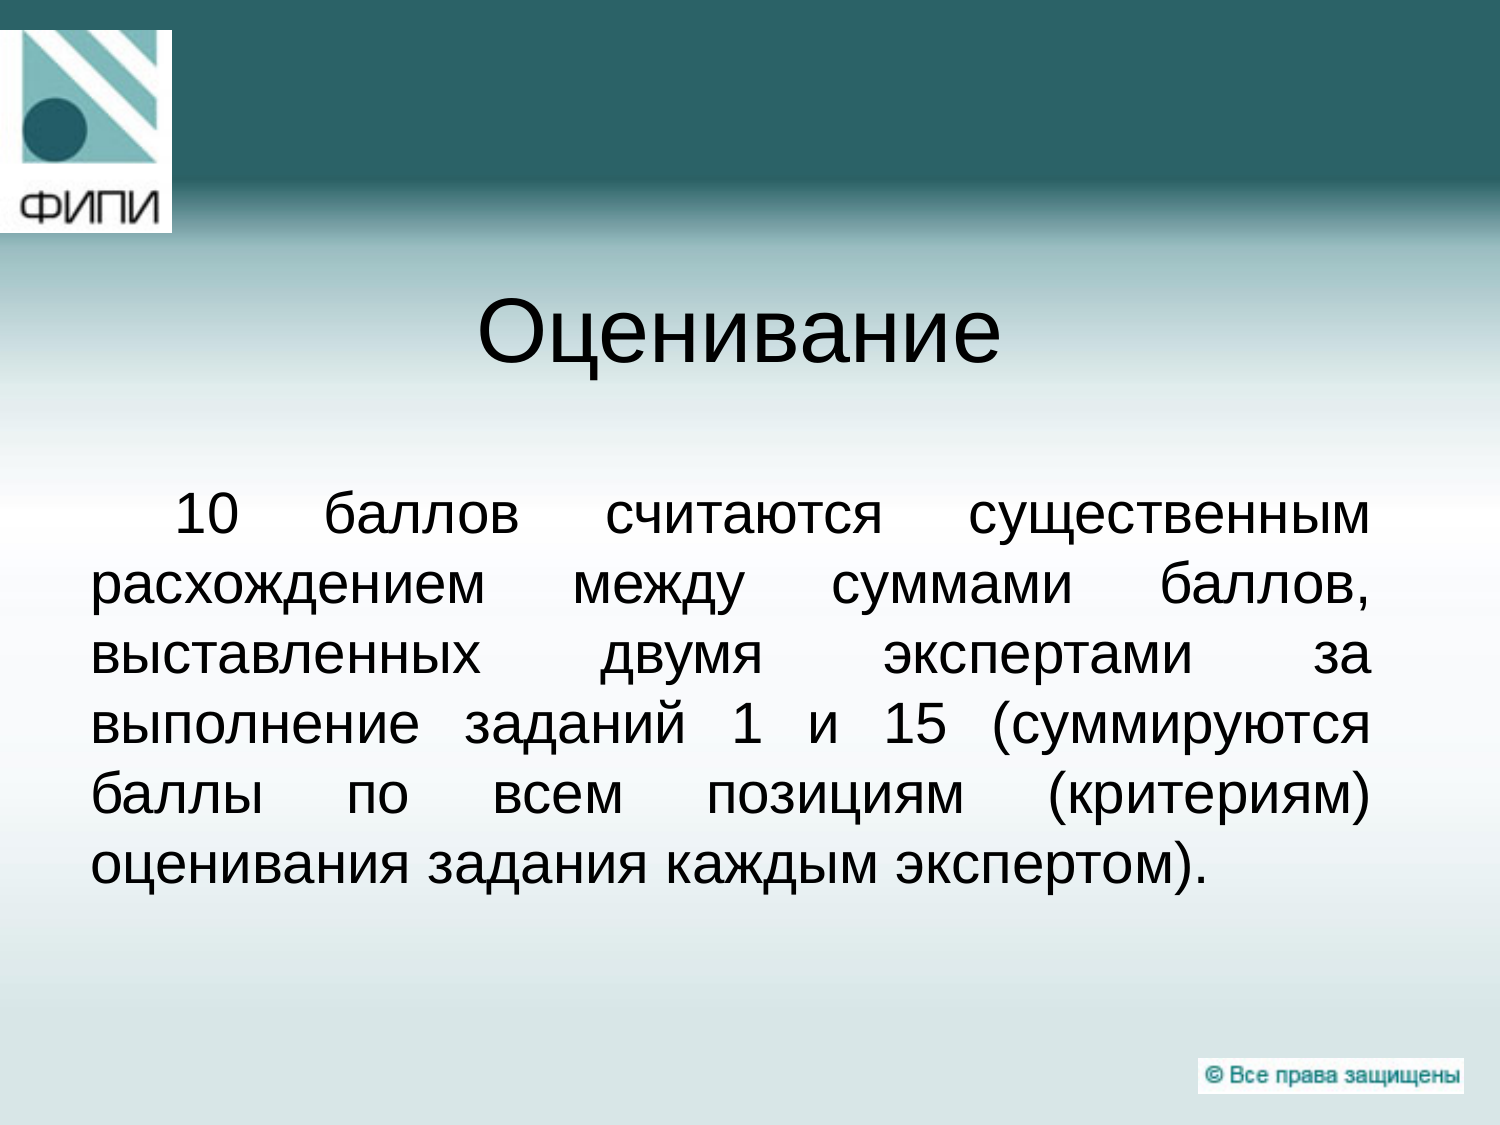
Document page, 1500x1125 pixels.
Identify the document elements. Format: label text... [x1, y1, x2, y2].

title Оценивание [64, 231, 1416, 420]
picture [0, 0, 1500, 1125]
list 10 баллов считаются существенным расхождением между суммами баллов, выставленных двумя экспертами за выполнение заданий 1 и 15 (суммируются баллы по всем позициям (критериям) оценивания задания каждым экспертом). [74, 467, 1388, 1006]
